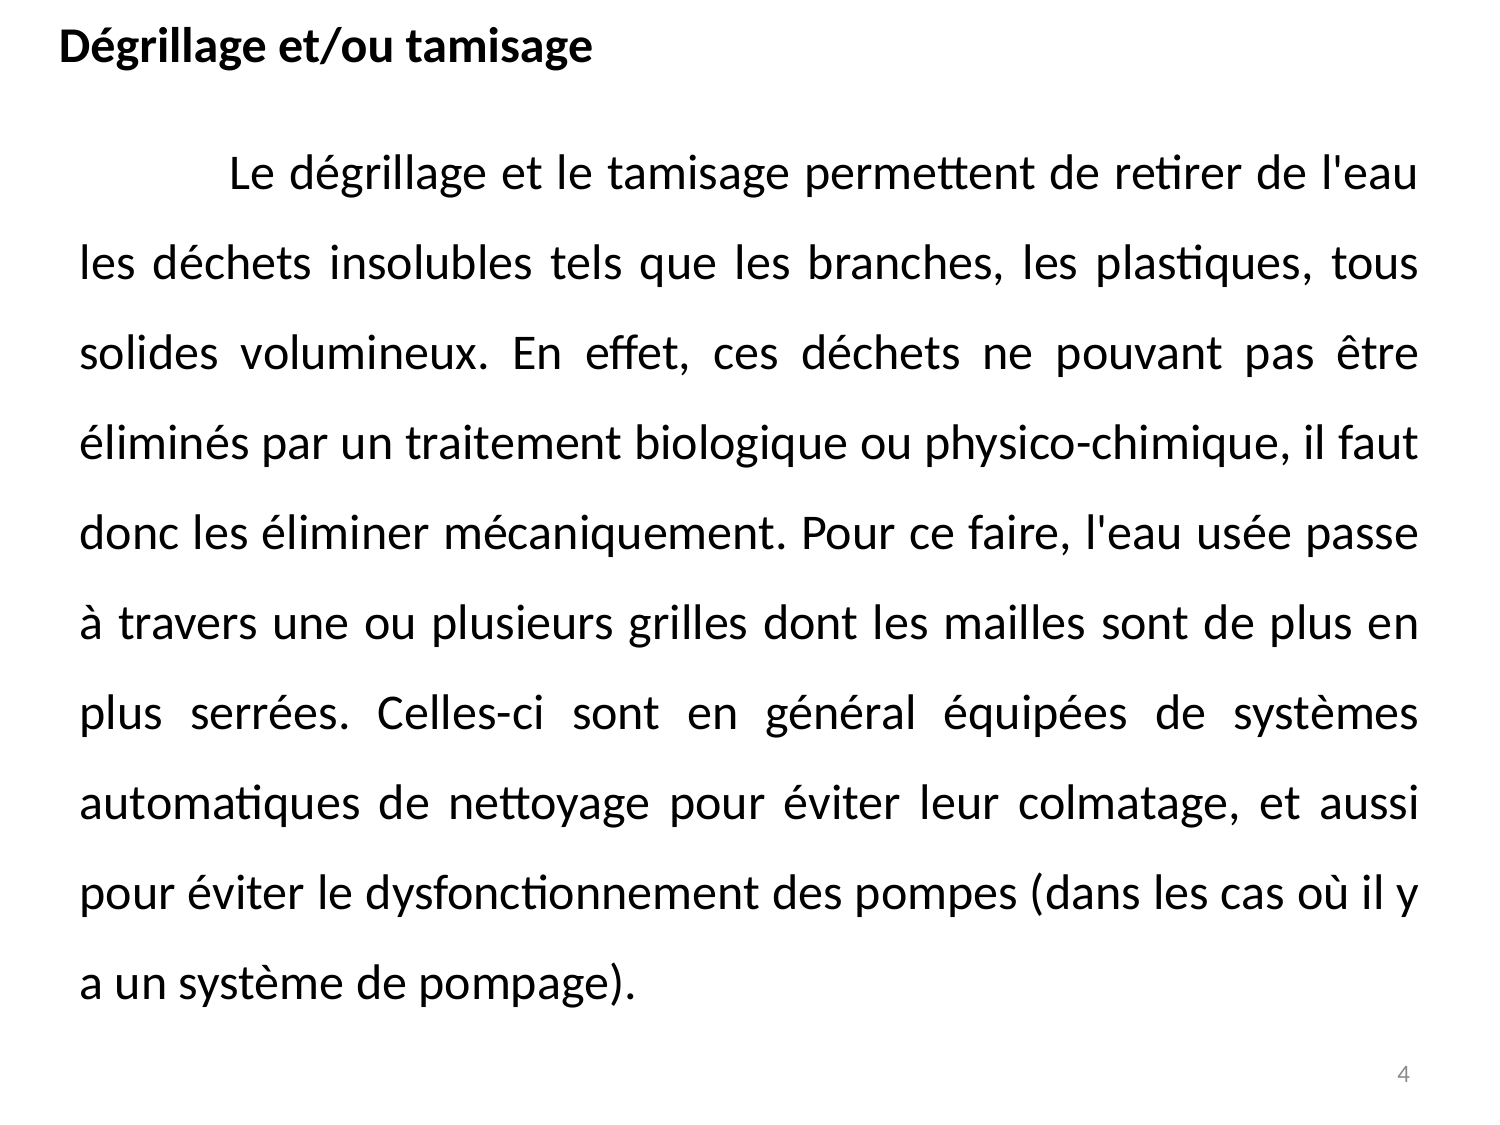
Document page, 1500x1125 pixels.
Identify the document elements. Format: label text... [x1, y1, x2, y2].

slide_number 4 [1074, 1042, 1425, 1103]
text_box Le dégrillage et le tamisage permettent de retirer de l'eau les déchets insolubles tels que les branches, les plastiques, tous solides volumineux. En effet, ces déchets ne pouvant pas être éliminés par un traitement biologique ou physico-chimique, il faut donc les éliminer mécaniquement. Pour ce faire, l'eau usée passe à travers une ou plusieurs grilles dont les mailles sont de plus en plus serrées. Celles-ci sont en général équipées de systèmes automatiques de nettoyage pour éviter leur colmatage, et aussi pour éviter le dysfonctionnement des pompes (dans les cas où il y a un système de pompage). [64, 101, 1436, 1017]
text_box Dégrillage et/ou tamisage [44, 5, 620, 81]
